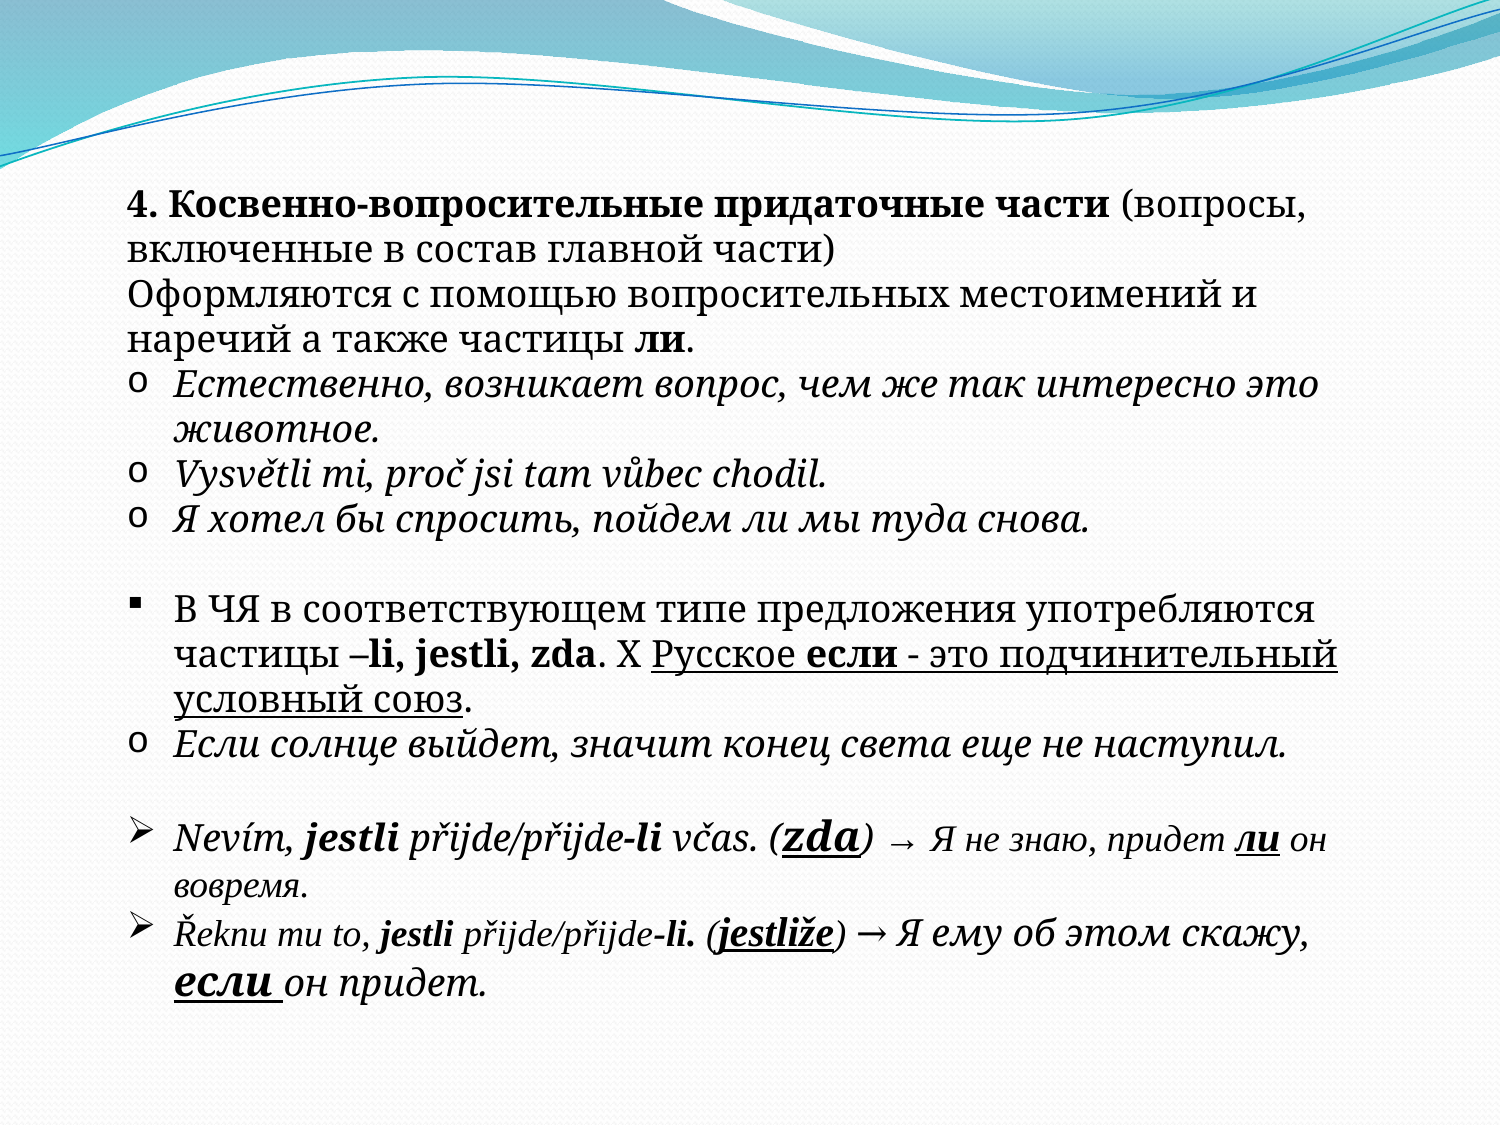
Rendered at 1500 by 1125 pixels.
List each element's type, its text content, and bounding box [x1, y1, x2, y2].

text_box 4. Косвенно-вопросительные придаточные части (вопросы, включенные в состав главной части) Оформляются с помощью вопросительных местоимений и наречий а также частицы ли. Естественно, возникает вопрос, чем же так интересно это животное. Vysvětli mi, proč jsi tam vůbec chodil. Я хотел бы спросить, пойдем ли мы туда снова. В ЧЯ в соответствующем типе предложения употребляются частицы –li, jestli, zda. Х Русское если - это подчинительный условный союз. Если солнце выйдет, значит конец света еще не наступил. Nevím, jestli přijde/přijde-li včas. (zda) → Я не знаю, придет ли он вовремя. Řeknu mu to, jestli přijde/přijde-li. (jestliže) → Я ему об этом скажу, если он придет. [112, 172, 1388, 1013]
